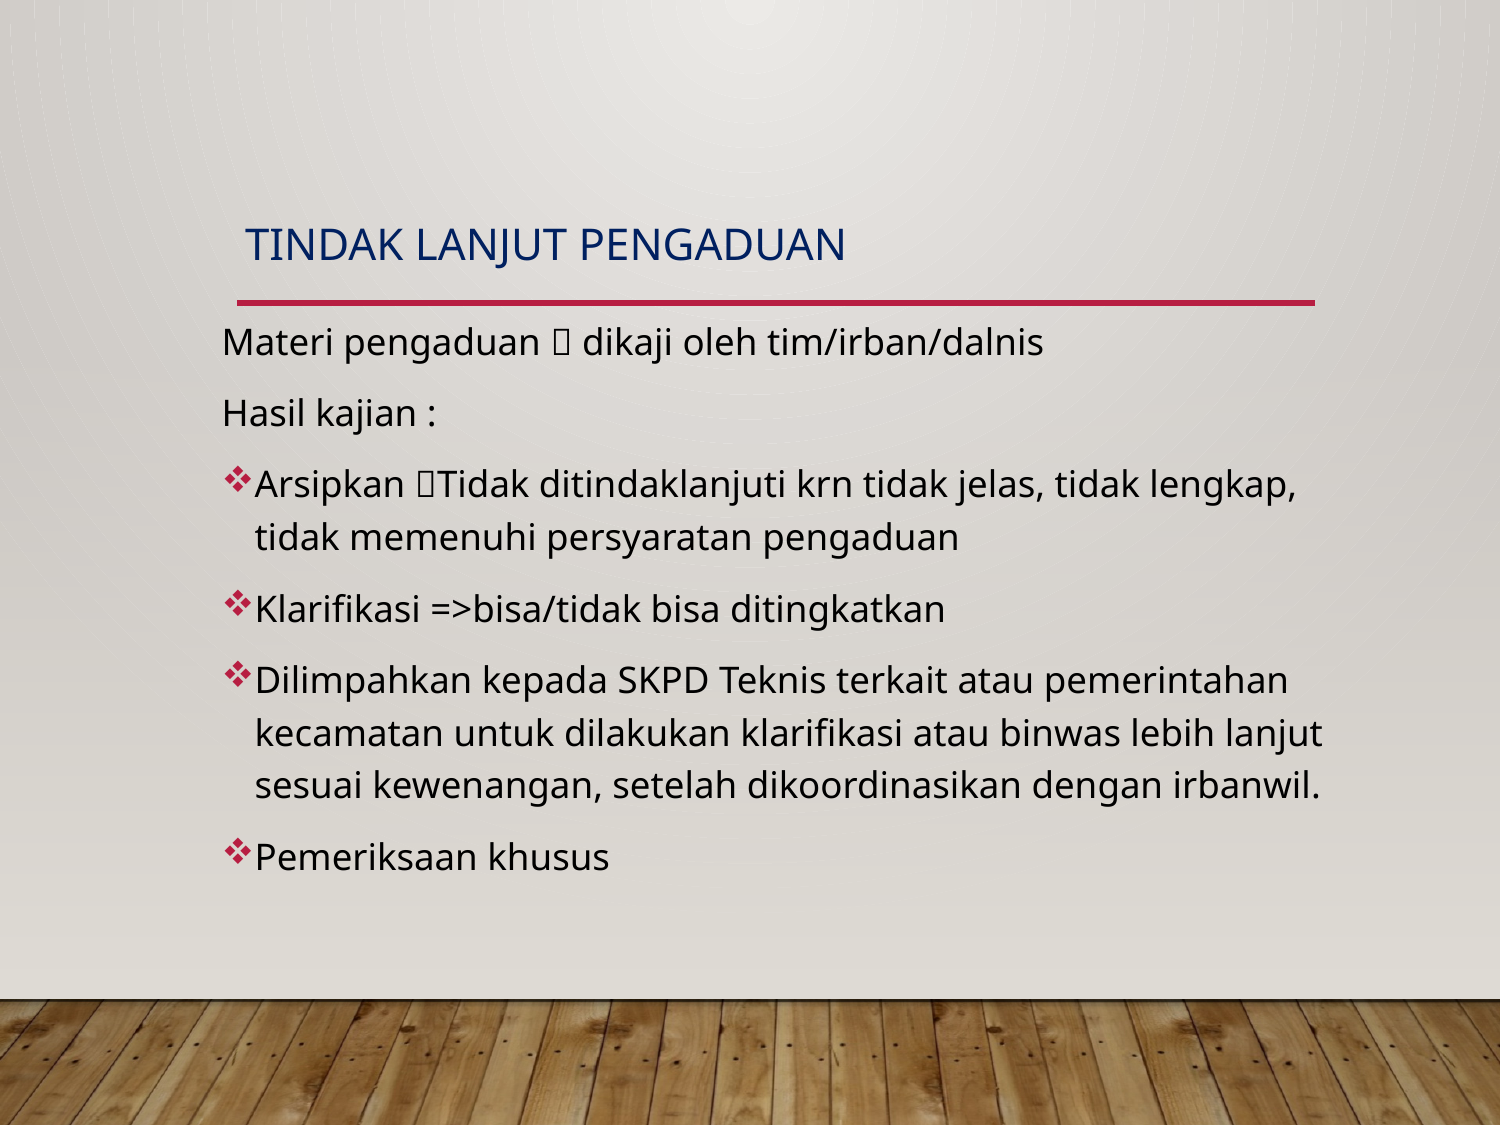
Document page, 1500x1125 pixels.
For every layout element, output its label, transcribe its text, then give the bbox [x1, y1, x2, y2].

list Materi pengaduan  dikaji oleh tim/irban/dalnis Hasil kajian : Arsipkan Tidak ditindaklanjuti krn tidak jelas, tidak lengkap, tidak memenuhi persyaratan pengaduan Klarifikasi =>bisa/tidak bisa ditingkatkan Dilimpahkan kepada SKPD Teknis terkait atau pemerintahan kecamatan untuk dilakukan klarifikasi atau binwas lebih lanjut sesuai kewenangan, setelah dikoordinasikan dengan irbanwil. Pemeriksaan khusus [206, 302, 1353, 938]
title Tindak lanjut pengaduan [230, 215, 1141, 287]
picture [0, 999, 1500, 1125]
